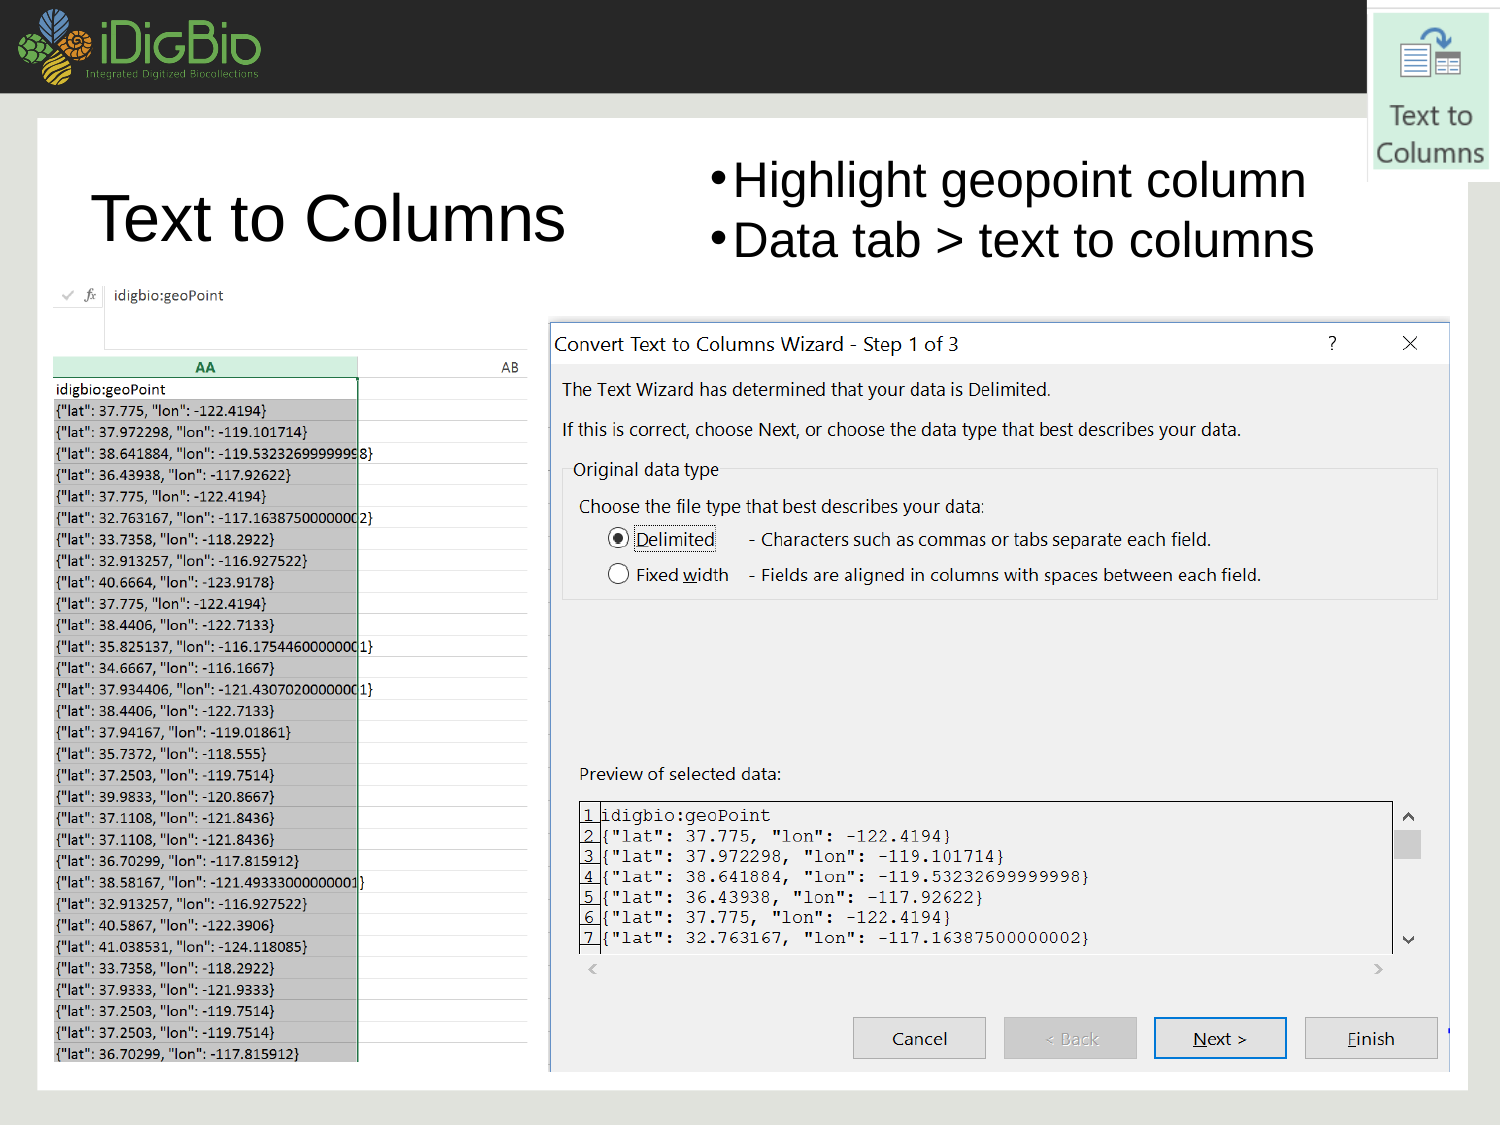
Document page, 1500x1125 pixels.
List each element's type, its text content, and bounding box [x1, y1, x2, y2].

picture [18, 9, 261, 85]
list Highlight geopoint column Data tab > text to columns [661, 132, 1429, 314]
picture [52, 285, 528, 1063]
title Text to Columns [75, 159, 661, 254]
picture [1366, 0, 1500, 182]
picture [547, 315, 1450, 1073]
